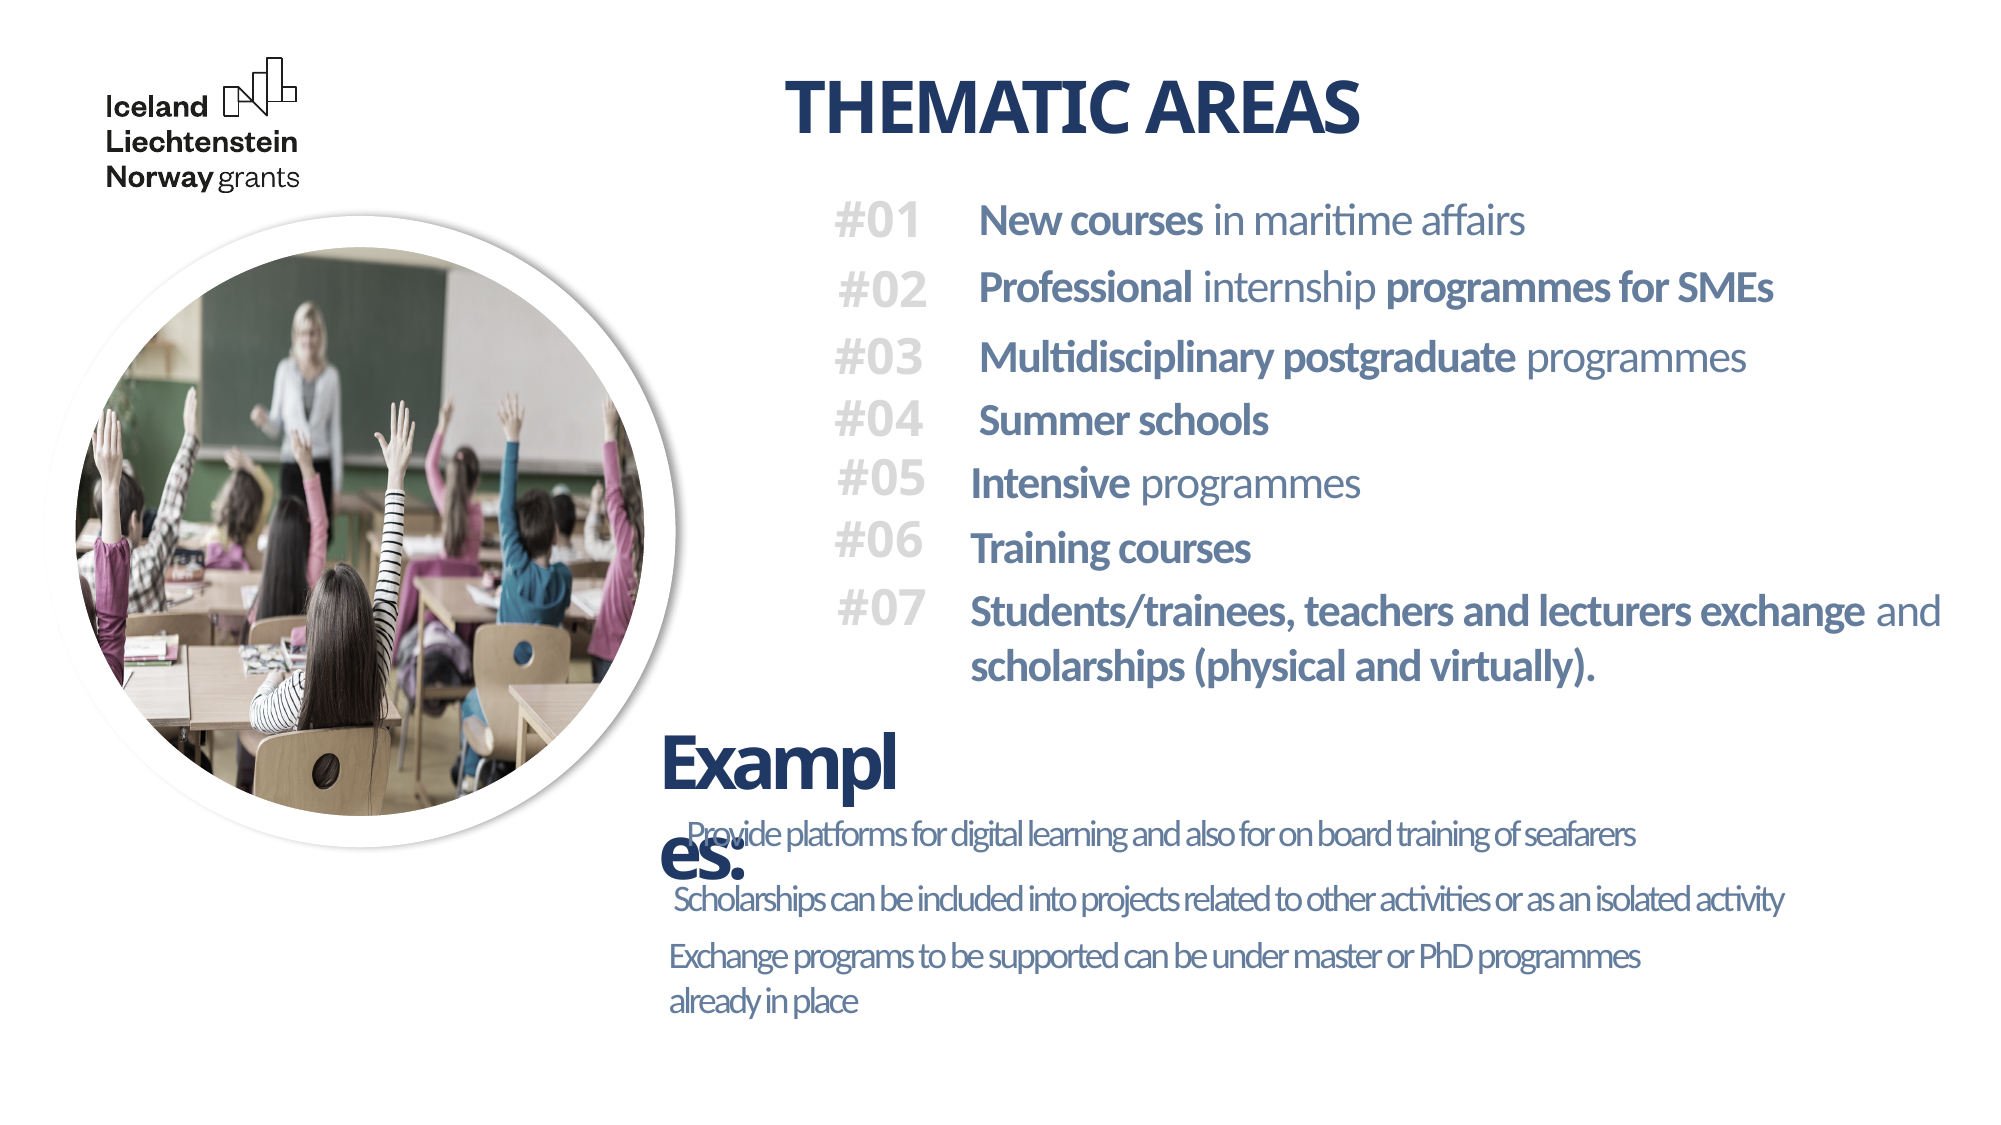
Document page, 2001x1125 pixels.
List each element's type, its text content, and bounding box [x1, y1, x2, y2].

picture [107, 57, 300, 193]
text_box Summer schools [964, 382, 1965, 453]
text_box Professional internship programmes for SMEs [964, 248, 1965, 319]
text_box #04 [834, 385, 964, 447]
text_box #02 [839, 257, 964, 318]
text_box Exchange programs to be supported can be under master or PhD programmes already in place [653, 923, 1654, 1029]
text_box #06 [834, 507, 988, 568]
text_box Training courses [955, 510, 1956, 572]
text_box #05 [837, 447, 955, 506]
text_box Scholarships can be included into projects related to other activities or as an isolated activity [658, 866, 1940, 927]
text_box Multidisciplinary postgraduate programmes [964, 319, 1965, 382]
text_box #03 [834, 324, 988, 385]
text_box Intensive programmes [955, 445, 1956, 510]
text_box Provide platforms for digital learning and also for on board training of seafarers [671, 801, 1653, 862]
text_box #07 [837, 575, 992, 636]
text_box Students/trainees, teachers and lecturers exchange and scholarships (physical and virtually). [955, 572, 1956, 753]
text_box [58, 230, 661, 833]
text_box THEMATIC AREAS [769, 52, 1831, 155]
text_box #01 [834, 187, 1000, 248]
text_box New courses in maritime affairs [964, 182, 1965, 248]
text_box Examples: [643, 707, 930, 903]
